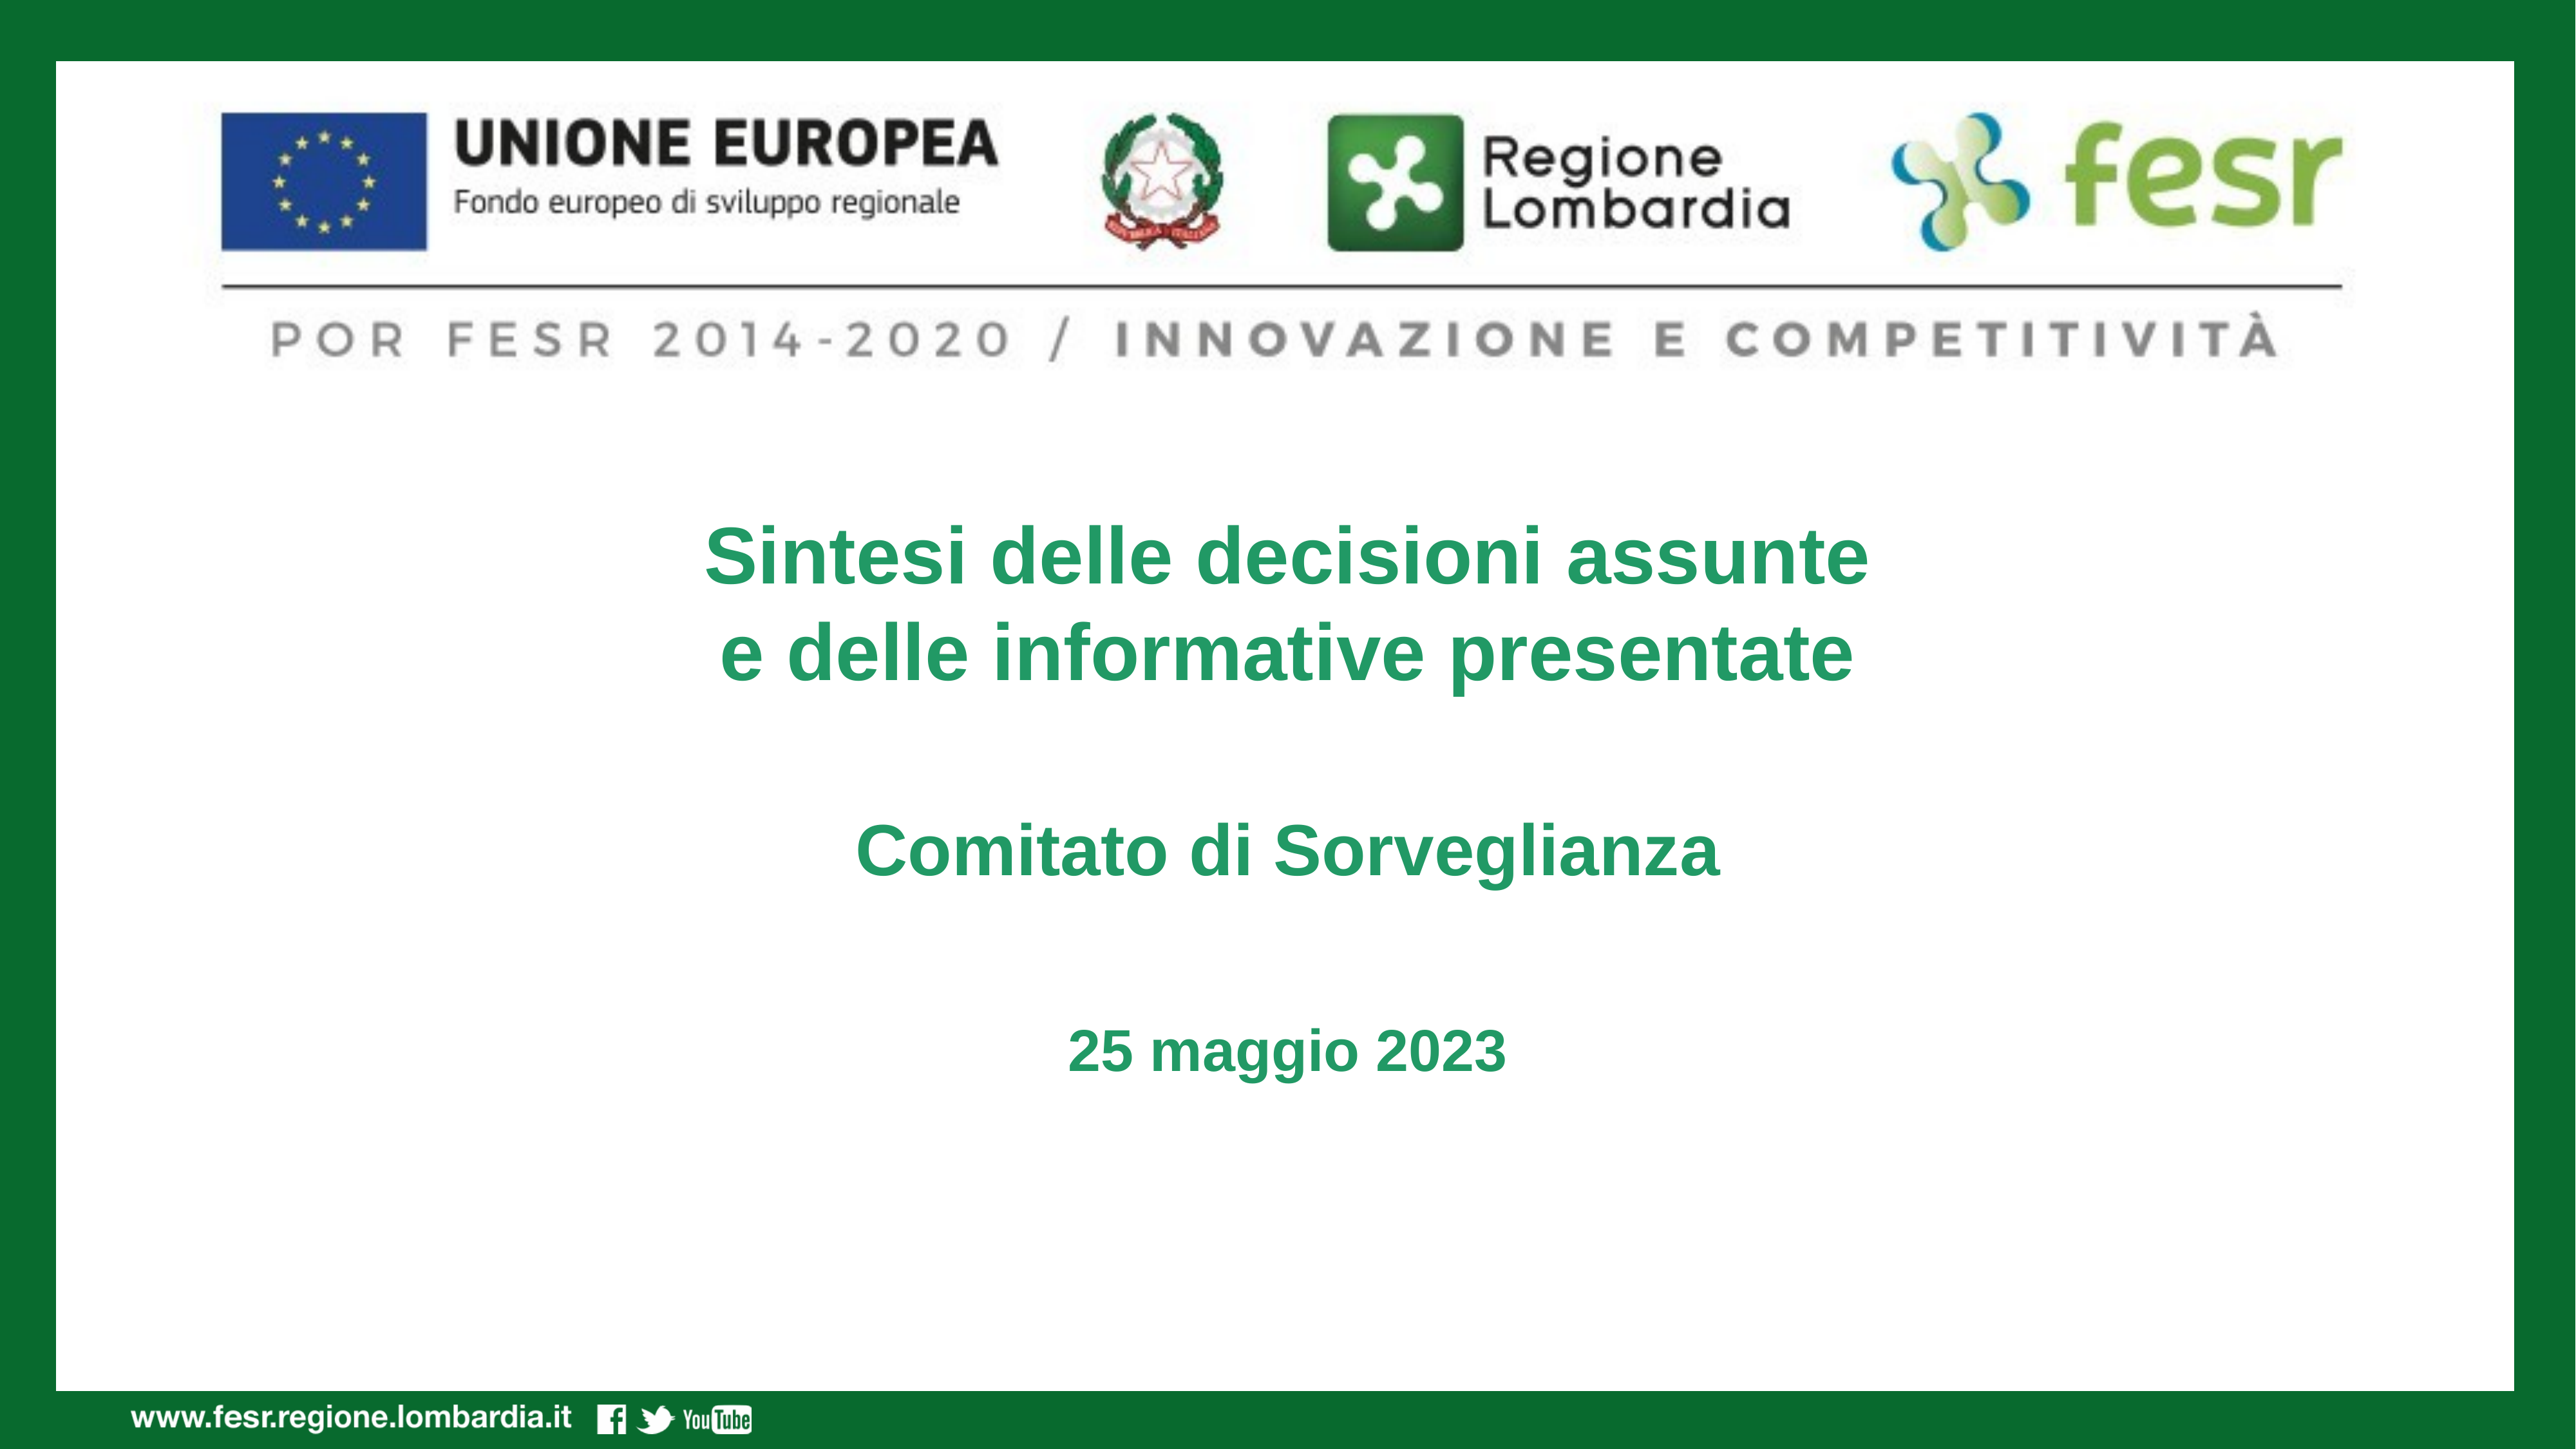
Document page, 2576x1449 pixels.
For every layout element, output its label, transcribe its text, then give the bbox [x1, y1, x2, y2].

picture [131, 1404, 752, 1434]
picture [61, 62, 2505, 412]
text_box [25, 30, 2545, 1423]
text_box Sintesi delle decisioni assunte e delle informative presentate Comitato di Sorveglianza 25 maggio 2023 [209, 412, 2367, 1286]
